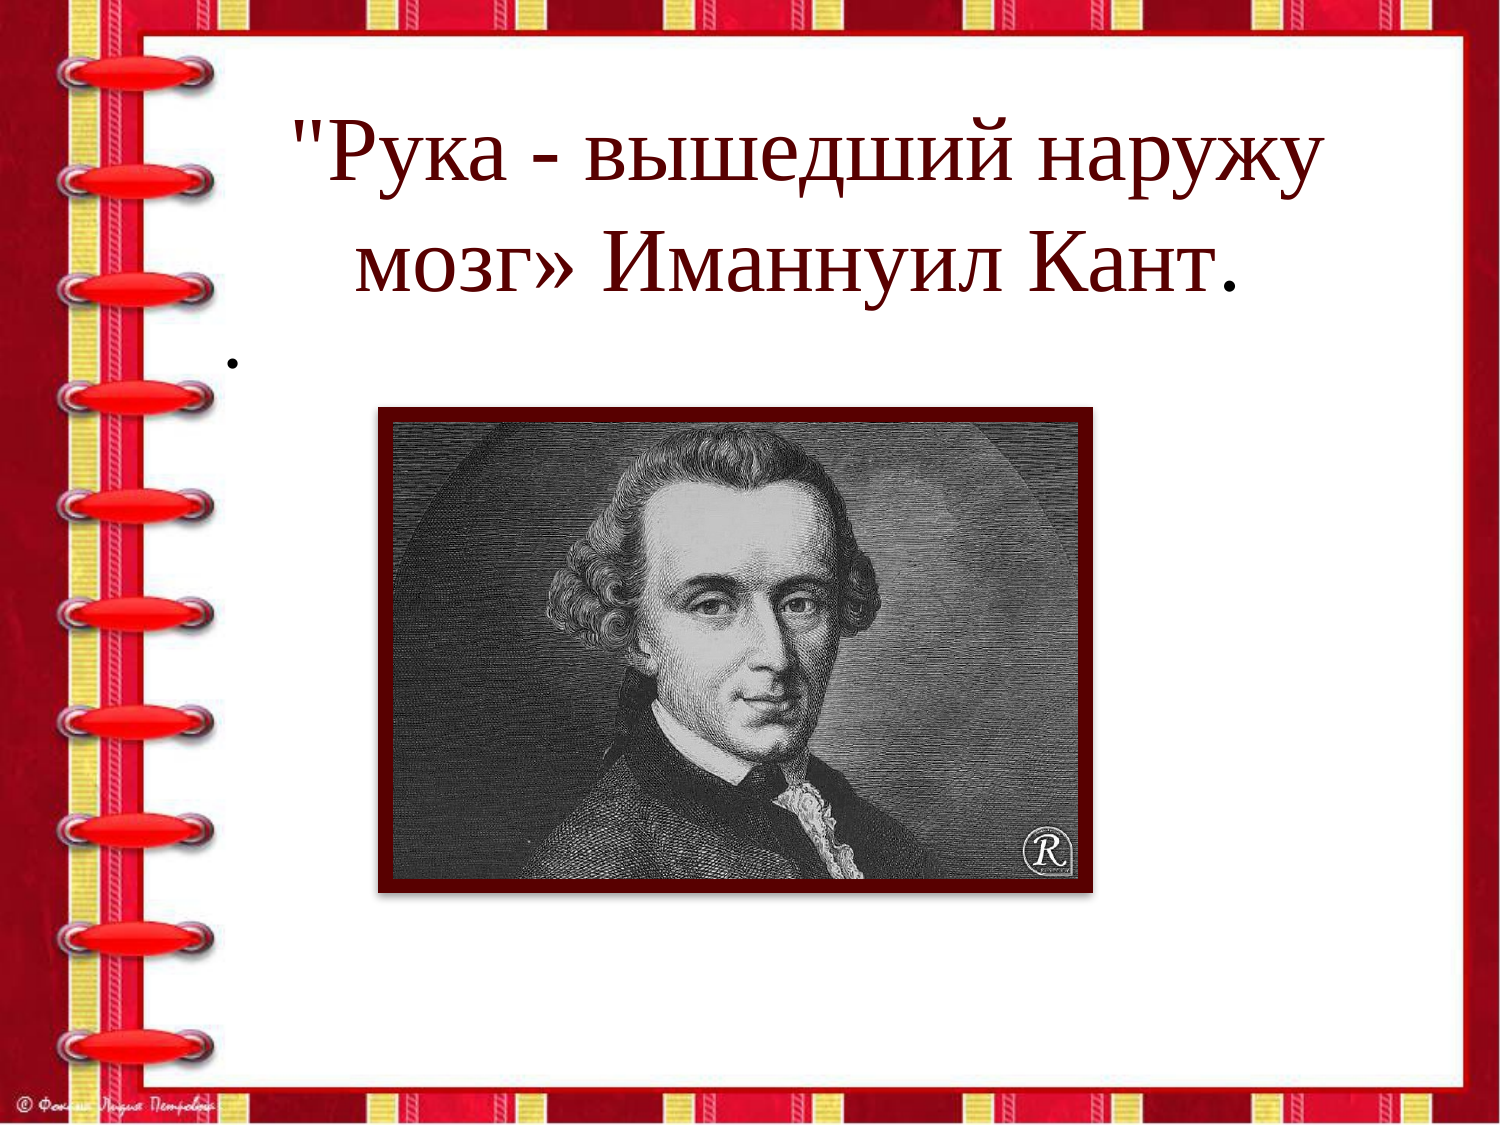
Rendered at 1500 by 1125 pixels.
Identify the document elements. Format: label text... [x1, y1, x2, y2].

picture [392, 421, 1079, 880]
picture [0, 0, 1500, 1125]
title "Рука - вышедший наружу мозг» Иманнуил Кант. [199, 58, 1418, 340]
list [210, 333, 1402, 1125]
